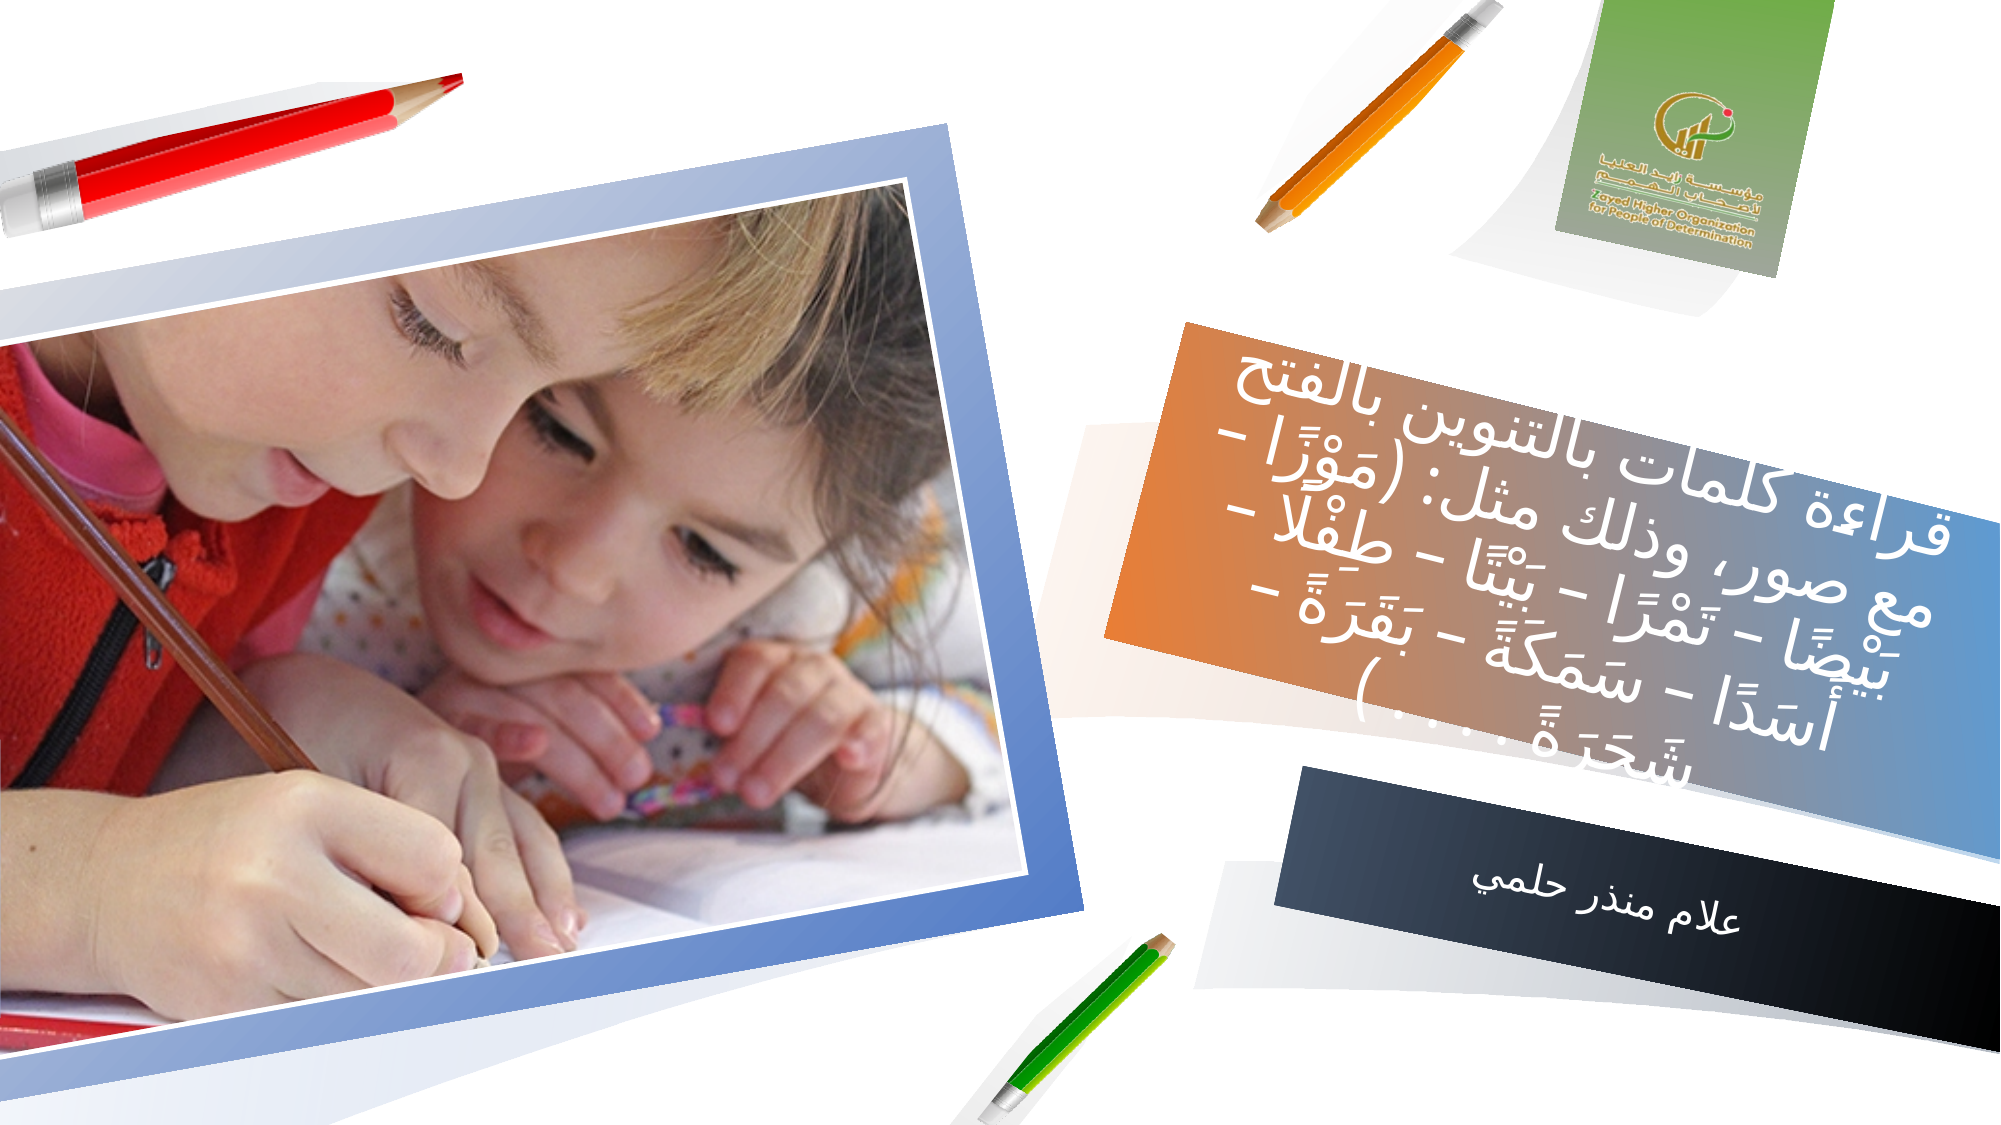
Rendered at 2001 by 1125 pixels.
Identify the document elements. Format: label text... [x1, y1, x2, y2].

picture [1237, 0, 1511, 251]
picture [0, 72, 1023, 1055]
title قراءة كلمات بالتنوين بالفتح مع صور، وذلك مثل: (مَوْزًا – بَيْضًا – تَمْرًا – بَيْتًا – طِفْلًا – أَسَدًا – سَمَكَةً – بَقَرَةً – شَجَرَةً . . . . ) [1109, 341, 2000, 838]
picture [972, 915, 1193, 1125]
picture [1575, 64, 1790, 260]
text_box علام منذر حلمي [1399, 819, 1808, 967]
